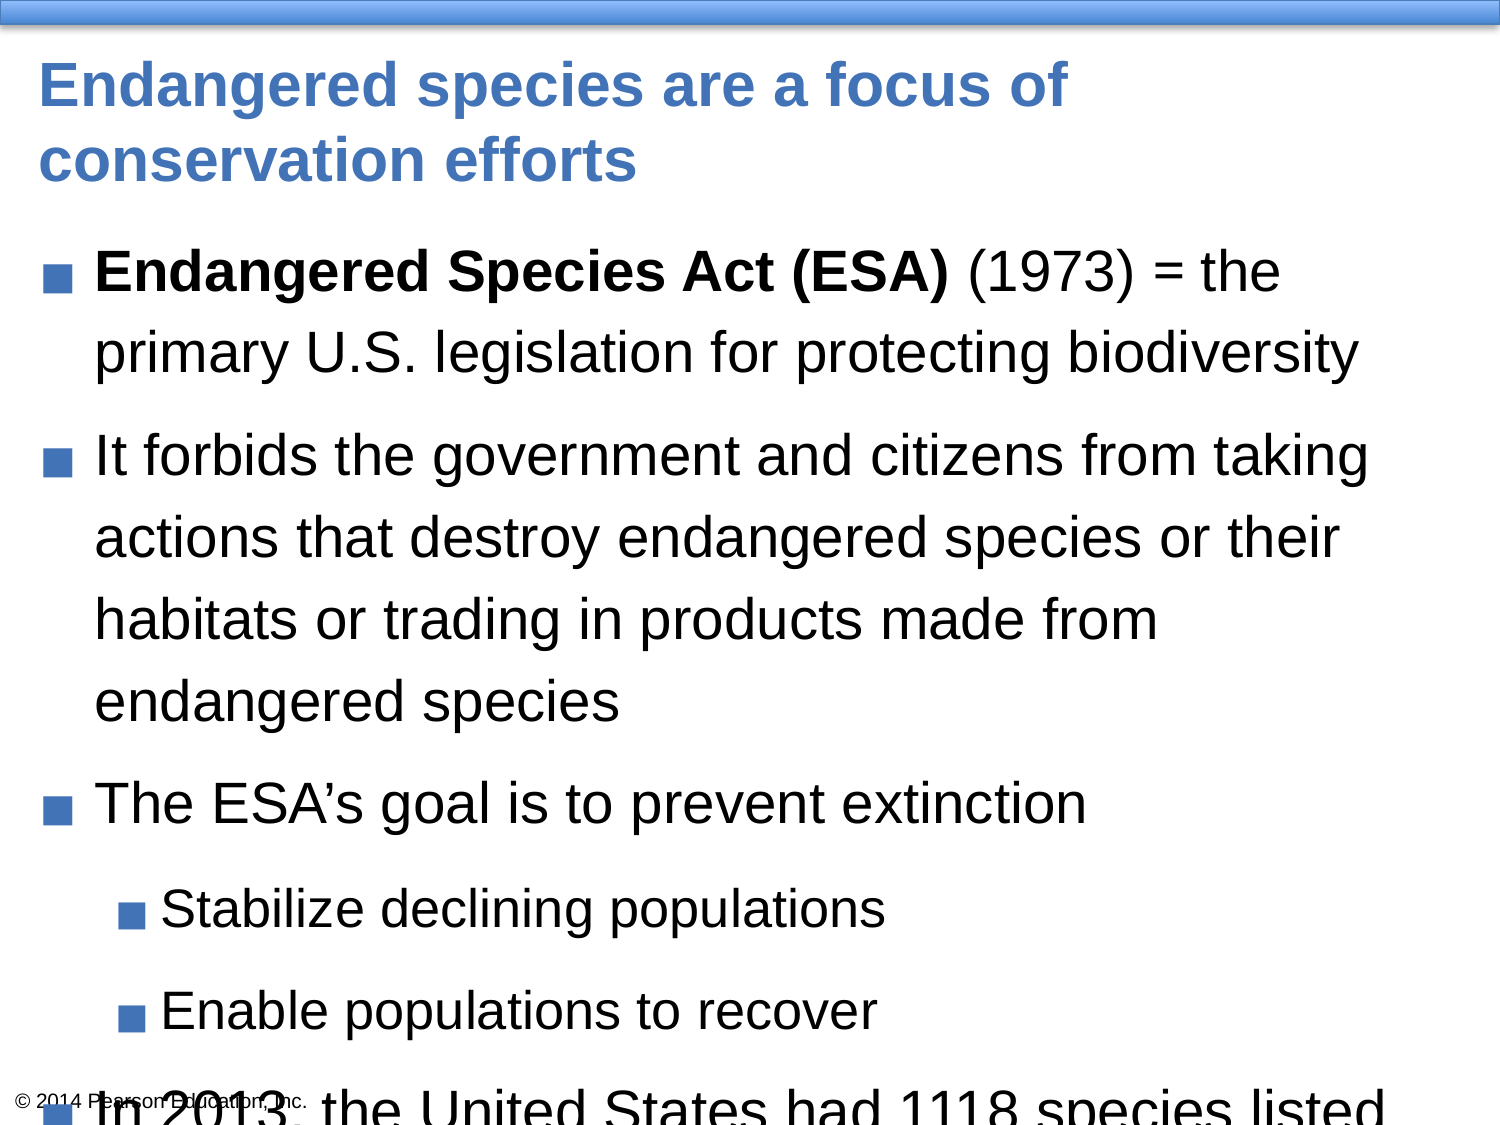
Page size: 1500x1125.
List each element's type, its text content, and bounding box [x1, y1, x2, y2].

title Endangered species are a focus of conservation efforts [23, 36, 1476, 213]
list Endangered Species Act (ESA) (1973) = the primary U.S. legislation for protecting biodiversity It forbids the government and citizens from taking actions that destroy endangered species or their habitats or trading in products made from endangered species The ESA’s goal is to prevent extinction Stabilize declining populations Enable populations to recover In 2013, the United States had 1118 species listed as endangered and 322 listed as threatened [23, 213, 1476, 1088]
